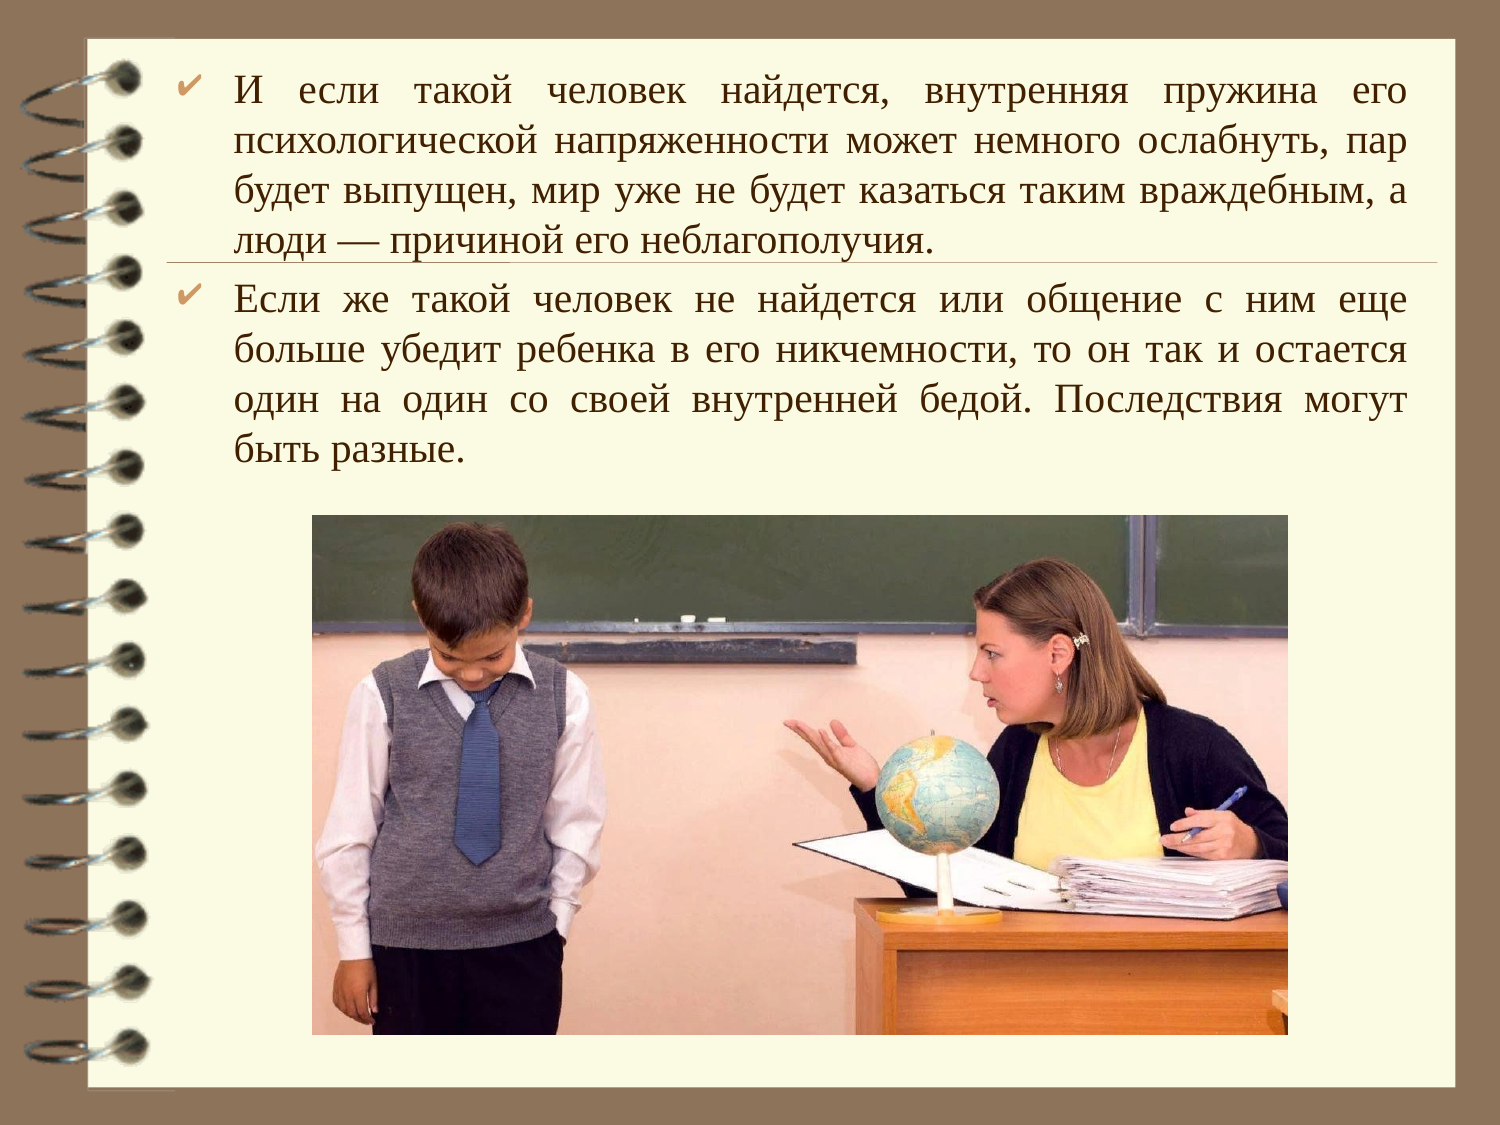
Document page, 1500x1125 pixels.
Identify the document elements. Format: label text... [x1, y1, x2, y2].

picture [312, 514, 1288, 1035]
picture [0, 0, 175, 1125]
list И если такой человек найдется, внутренняя пружина его психологической напряженности может немного ослабнуть, пар будет выпущен, мир уже не будет казаться таким враждебным, а люди — причиной его неблагополучия. Если же такой человек не найдется или общение с ним еще больше убедит ребенка в его никчемности, то он так и остается один на один со своей внутренней бедой. Последствия могут быть разные. [162, 54, 1424, 1059]
